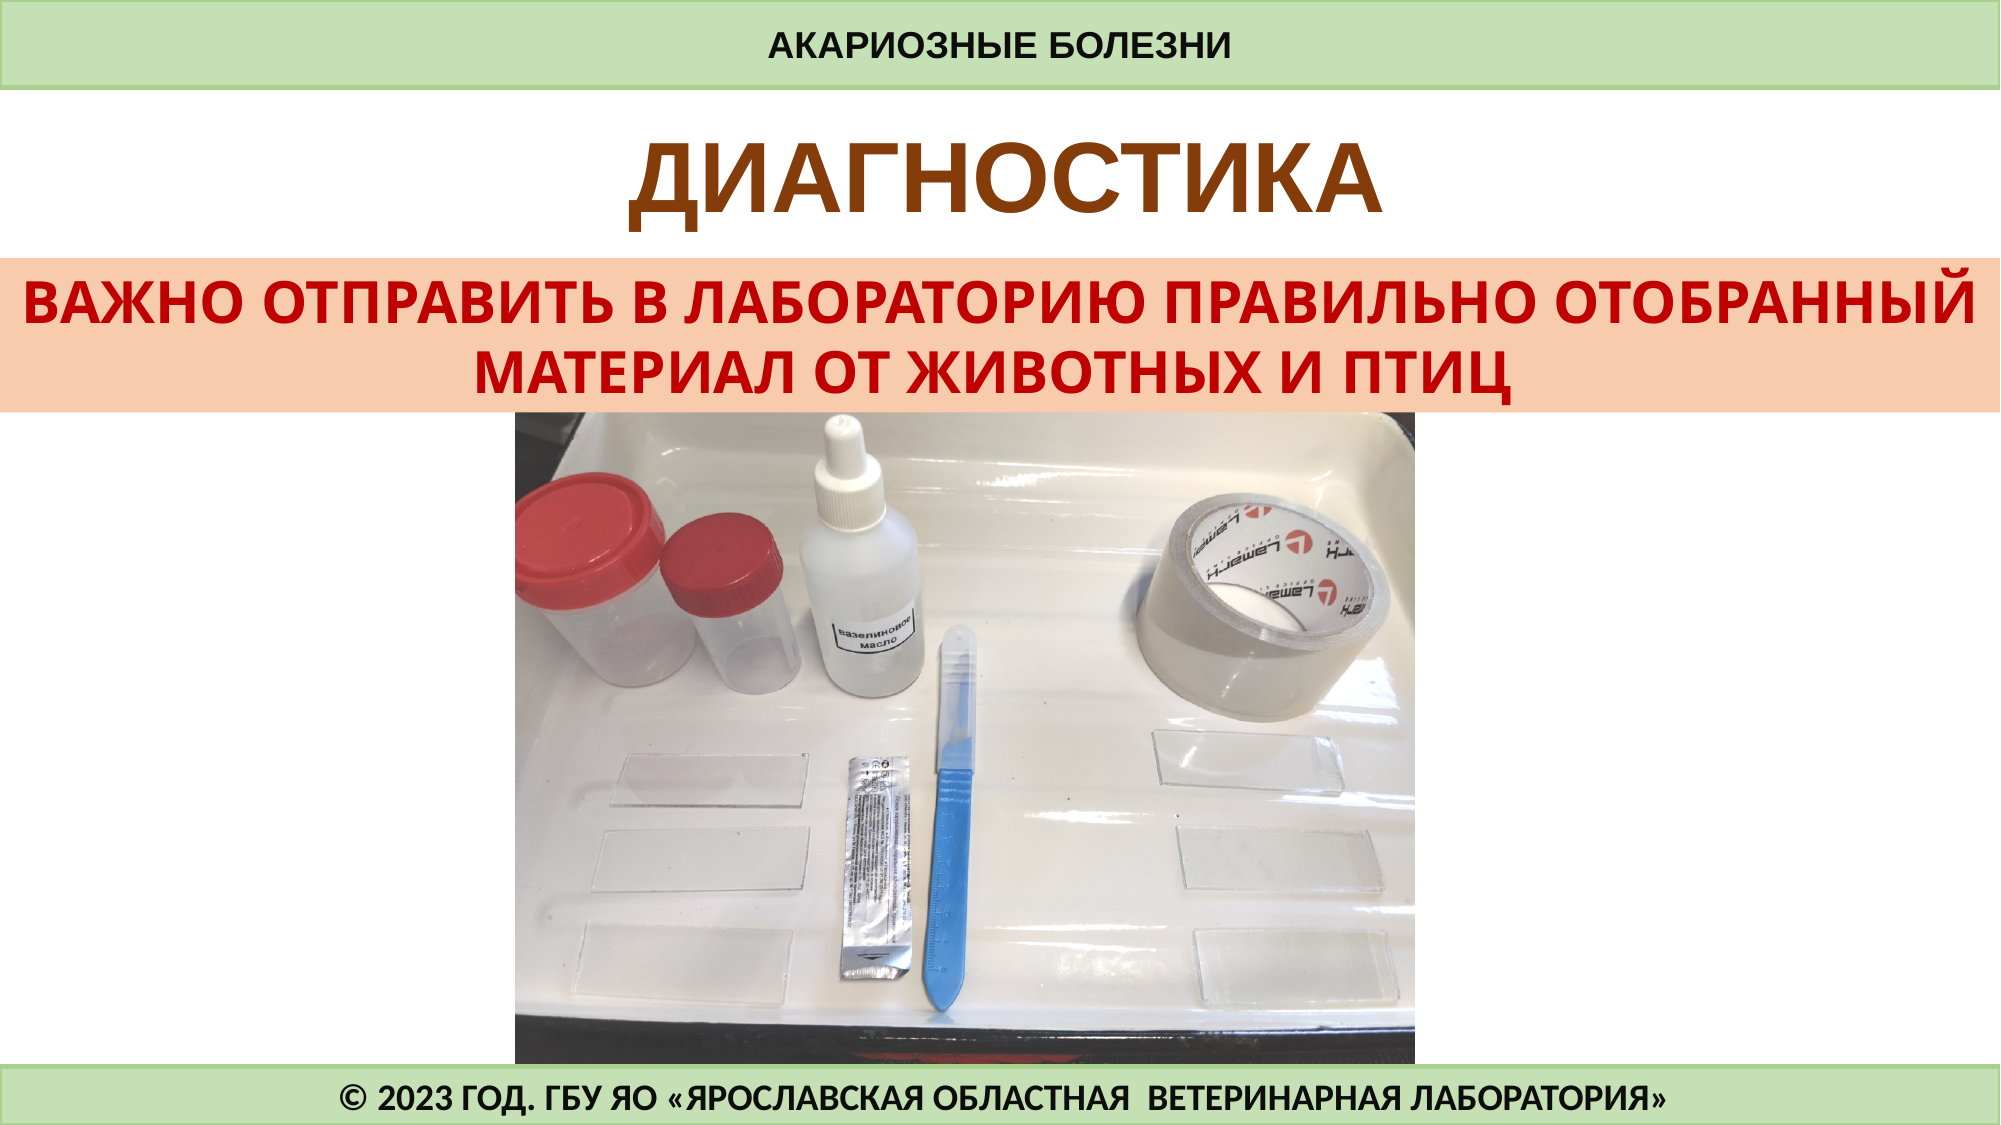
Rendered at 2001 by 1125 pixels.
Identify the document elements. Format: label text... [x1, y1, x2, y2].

title ДИАГНОСТИКА [257, 127, 1758, 239]
picture [515, 393, 1414, 1071]
text_box © 2023 год. ГБУ ЯО «ЯРОСЛАВСКАЯ ОБЛАСТНАЯ ВЕТЕРИНАРНАЯ ЛАБОРАТОРИЯ» [0, 1065, 2000, 1125]
text_box ВАЖНО ОТПРАВИТЬ В ЛАБОРАТОРИЮ ПРАВИЛЬНО ОТОБРАННЫЙ МАТЕРИАЛ ОТ ЖИВОТНЫХ И ПТИЦ [0, 257, 2000, 413]
text_box АКАРИОЗНЫЕ БОЛЕЗНИ [0, 0, 2000, 88]
